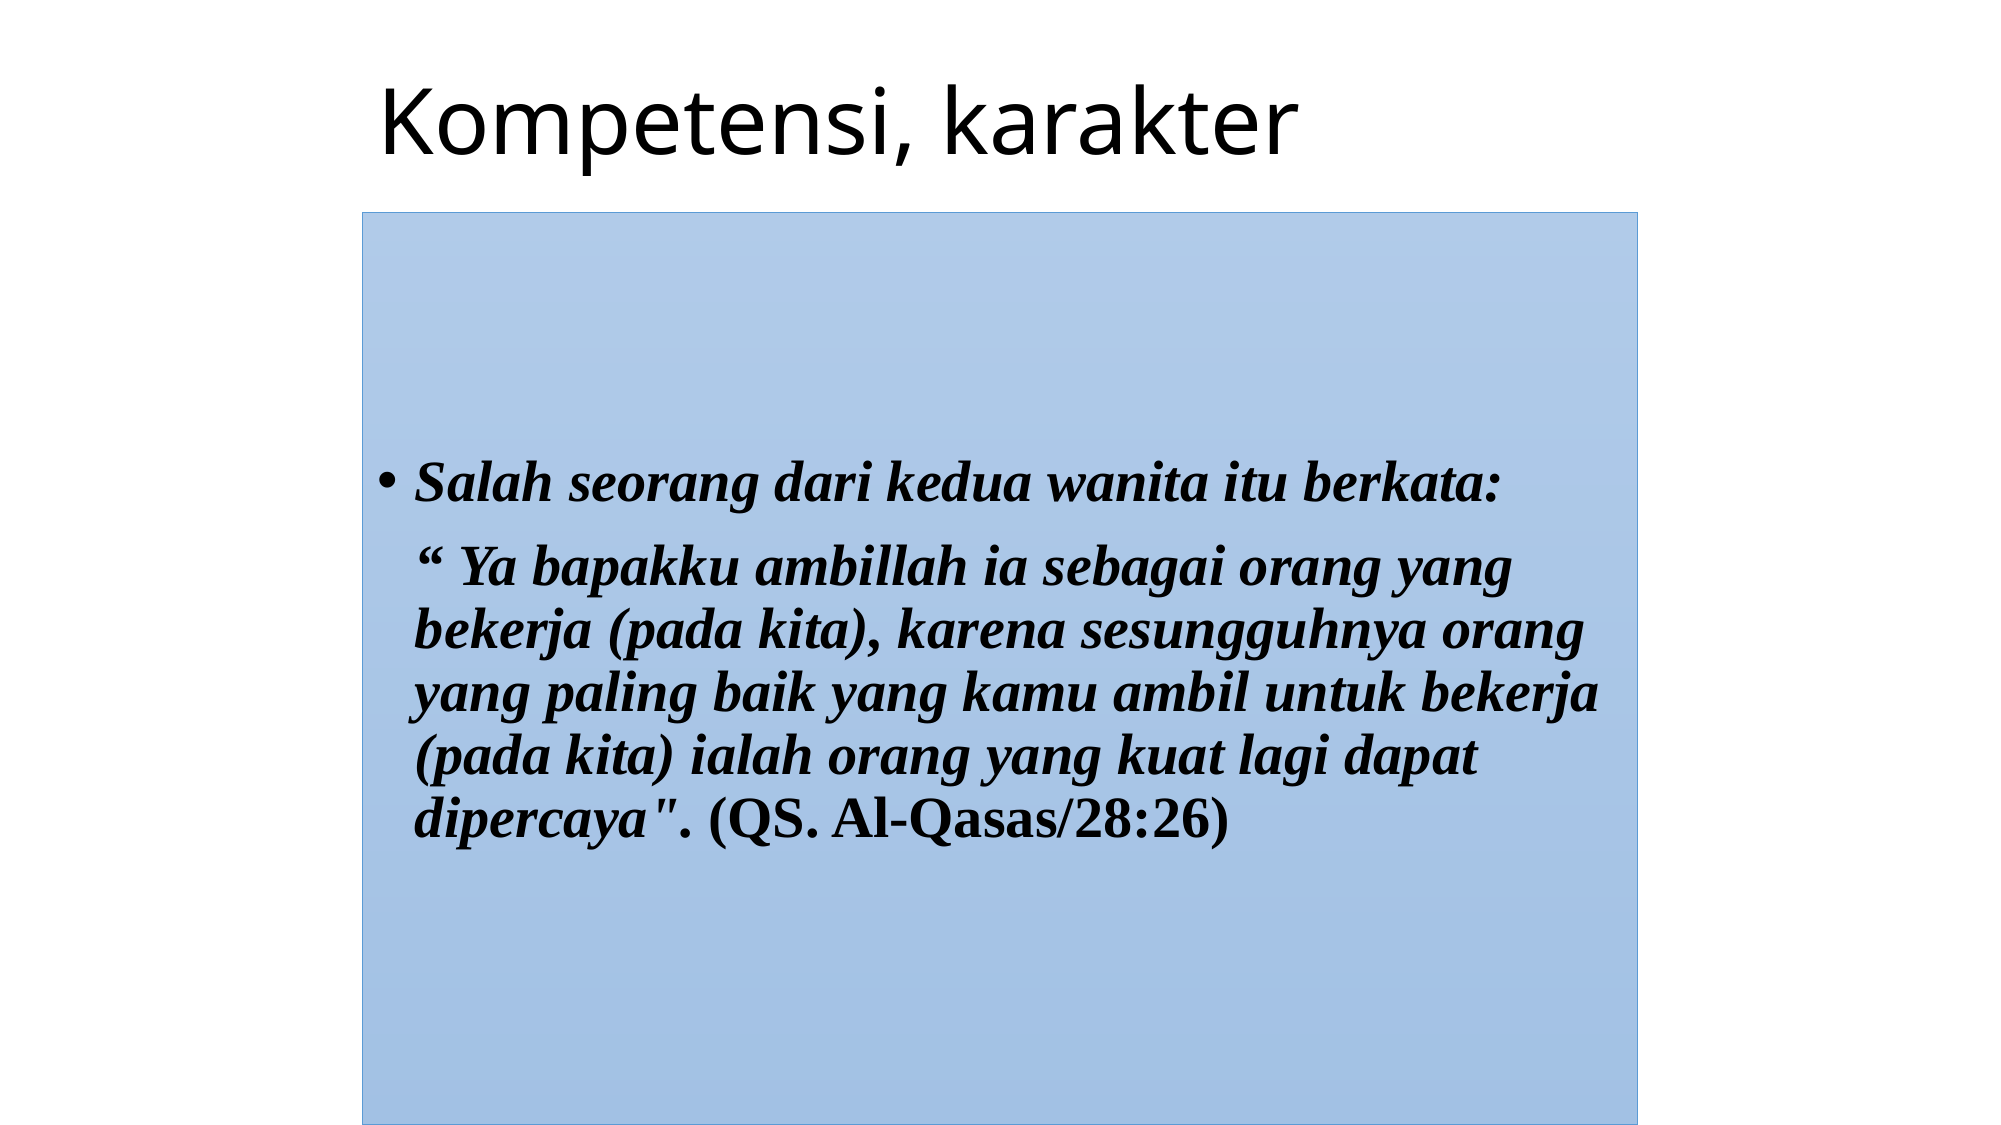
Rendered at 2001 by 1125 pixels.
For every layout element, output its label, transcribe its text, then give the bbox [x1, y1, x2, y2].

title Kompetensi, karakter [362, 49, 1638, 200]
list Salah seorang dari kedua wanita itu berkata: “ Ya bapakku ambillah ia sebagai orang yang bekerja (pada kita), karena sesungguhnya orang yang paling baik yang kamu ambil untuk bekerja (pada kita) ialah orang yang kuat lagi dapat dipercaya". (QS. Al-Qasas/28:26) [362, 212, 1638, 1125]
